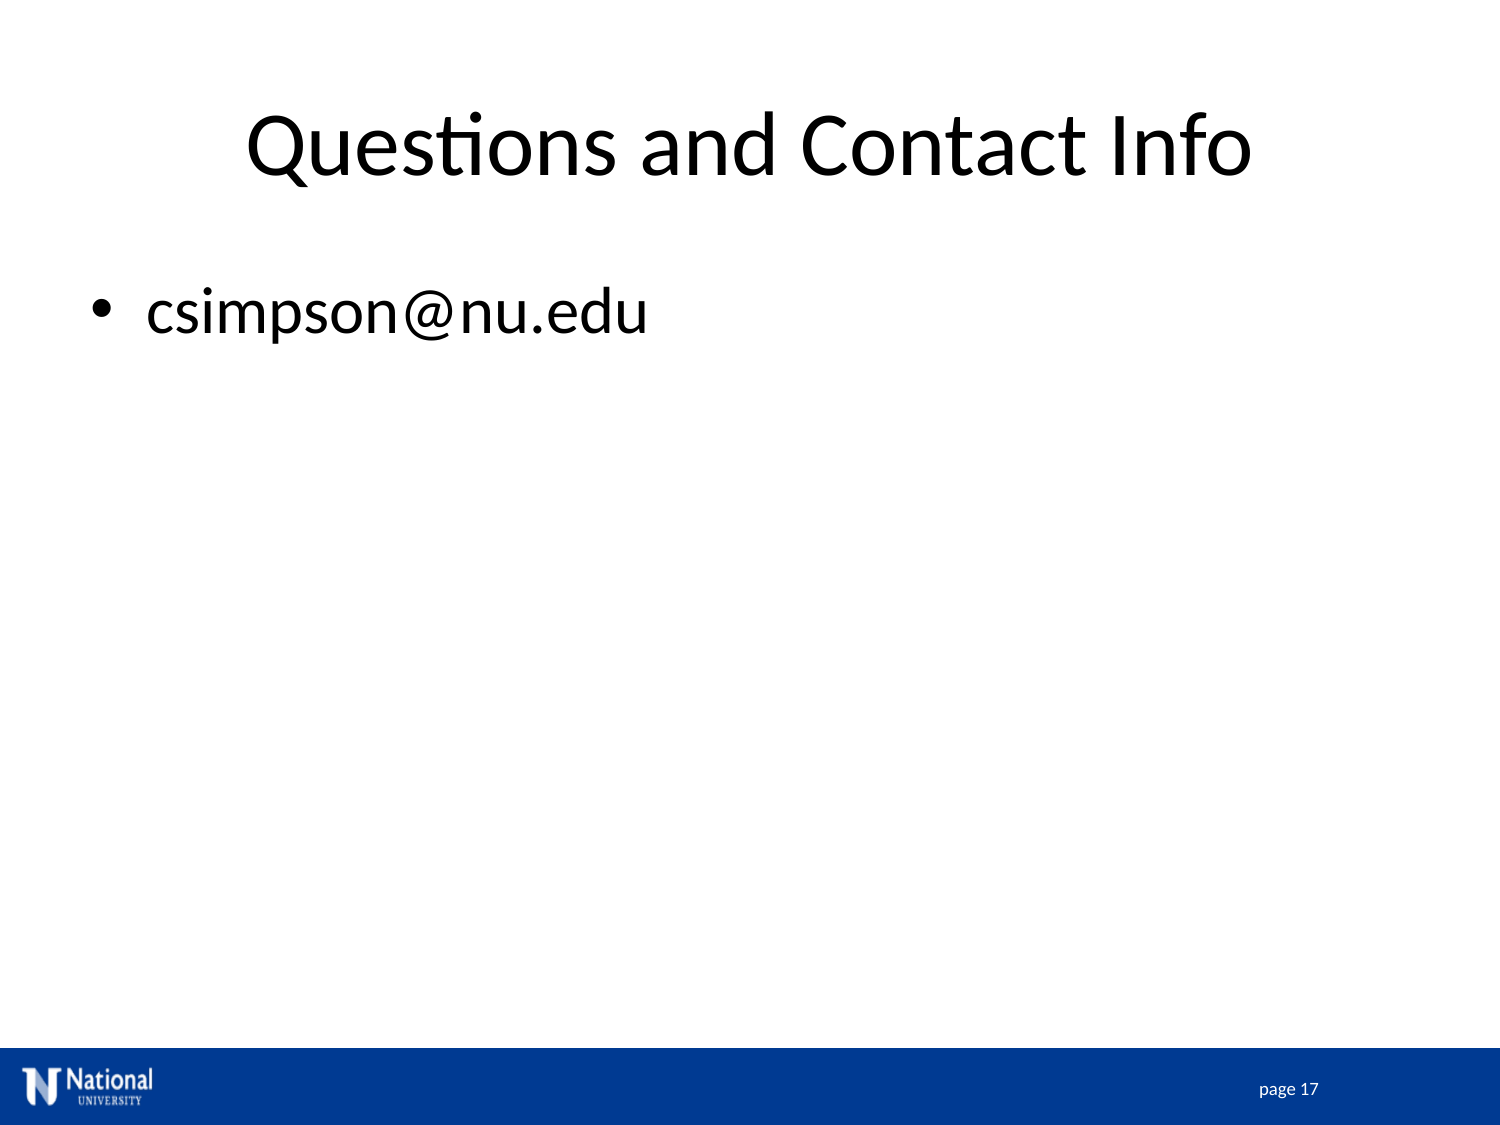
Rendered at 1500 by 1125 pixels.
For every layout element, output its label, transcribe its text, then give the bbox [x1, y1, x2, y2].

picture [6, 1046, 169, 1125]
title Questions and Contact Info [75, 45, 1425, 233]
list csimpson@nu.edu [75, 259, 1425, 1003]
